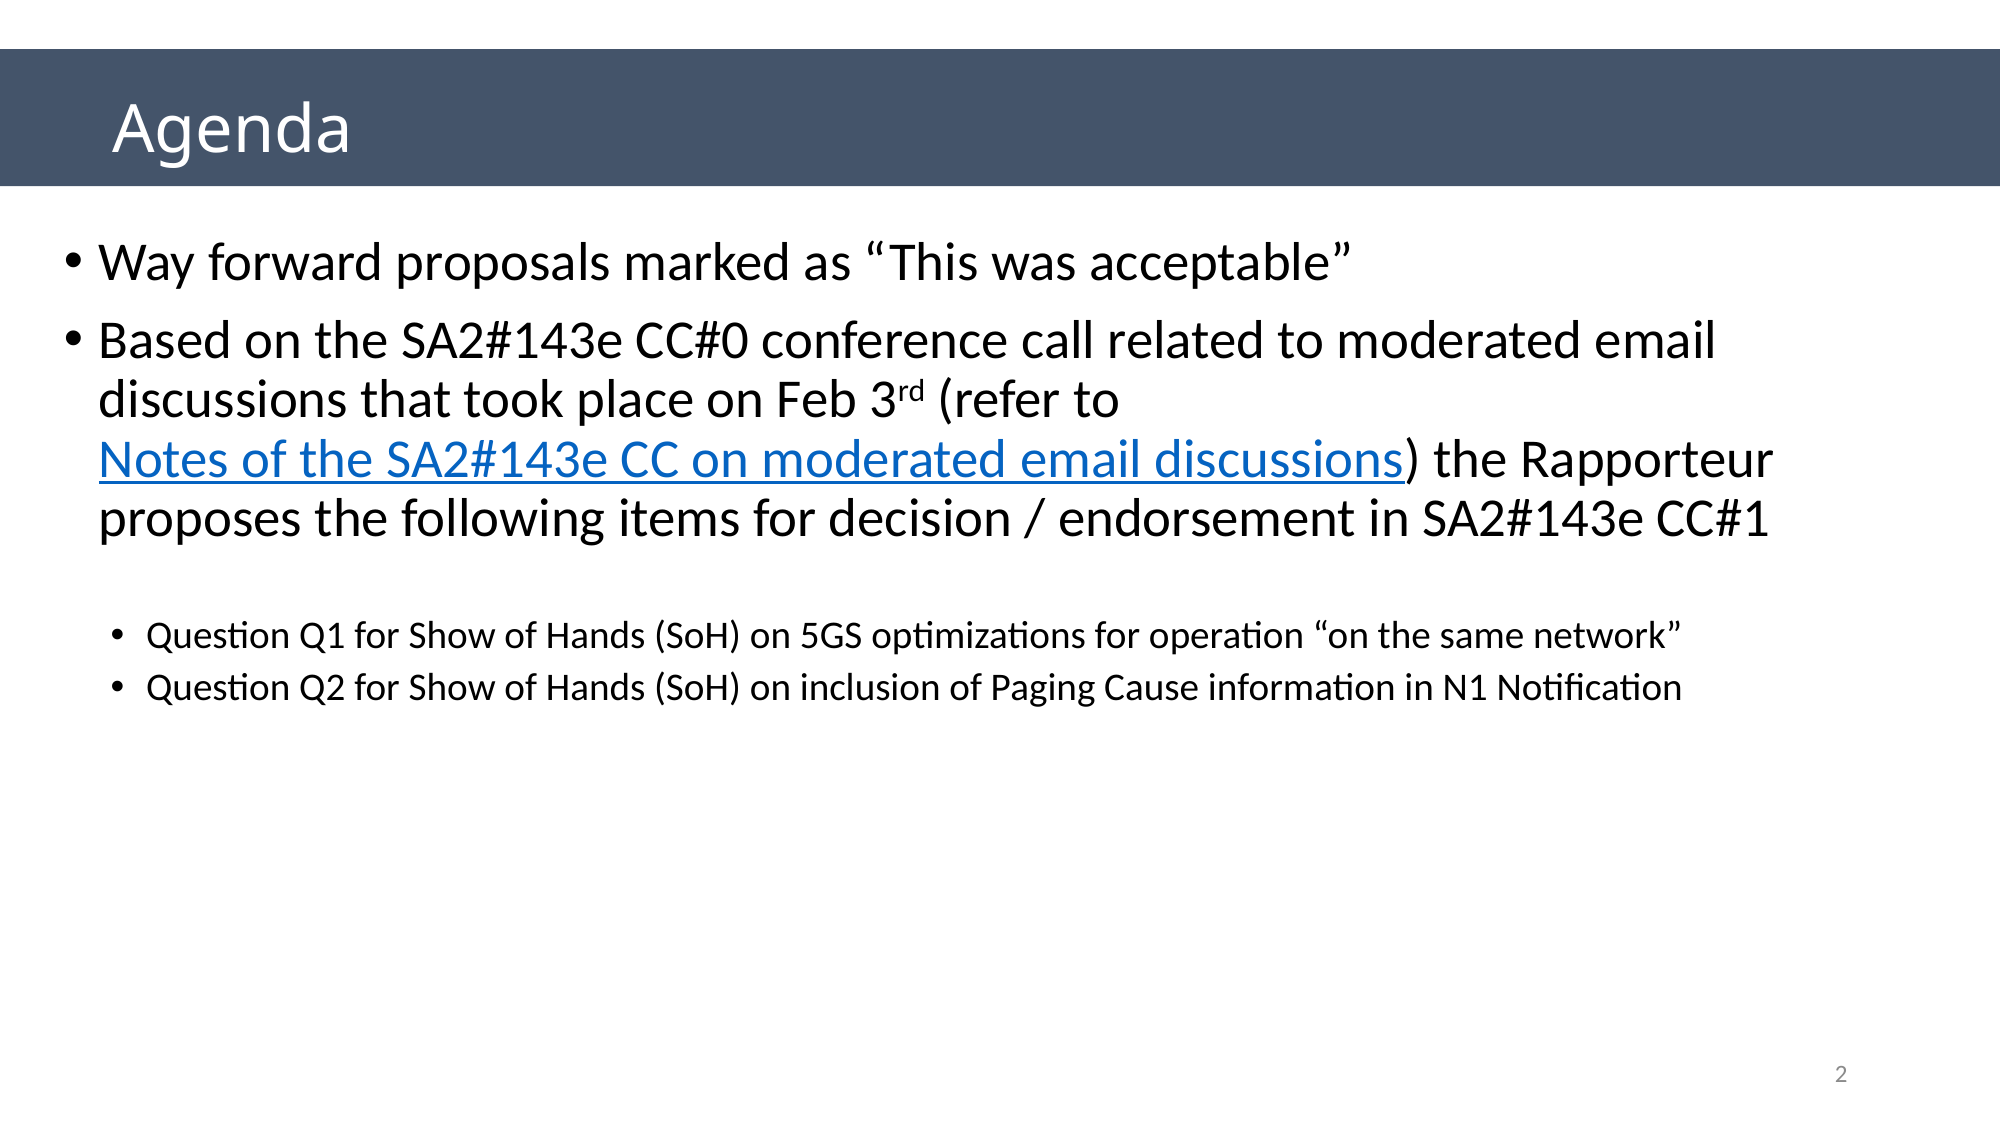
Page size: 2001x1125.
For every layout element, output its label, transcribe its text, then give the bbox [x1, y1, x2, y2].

title Agenda [97, 74, 1923, 188]
slide_number 2 [1412, 1042, 1863, 1103]
list Way forward proposals marked as “This was acceptable” Based on the SA2#143e CC#0 conference call related to moderated email discussions that took place on Feb 3rd (refer to Notes of the SA2#143e CC on moderated email discussions) the Rapporteur proposes the following items for decision / endorsement in SA2#143e CC#1 Question Q1 for Show of Hands (SoH) on 5GS optimizations for operation “on the same network” Question Q2 for Show of Hands (SoH) on inclusion of Paging Cause information in N1 Notification [48, 225, 1963, 719]
